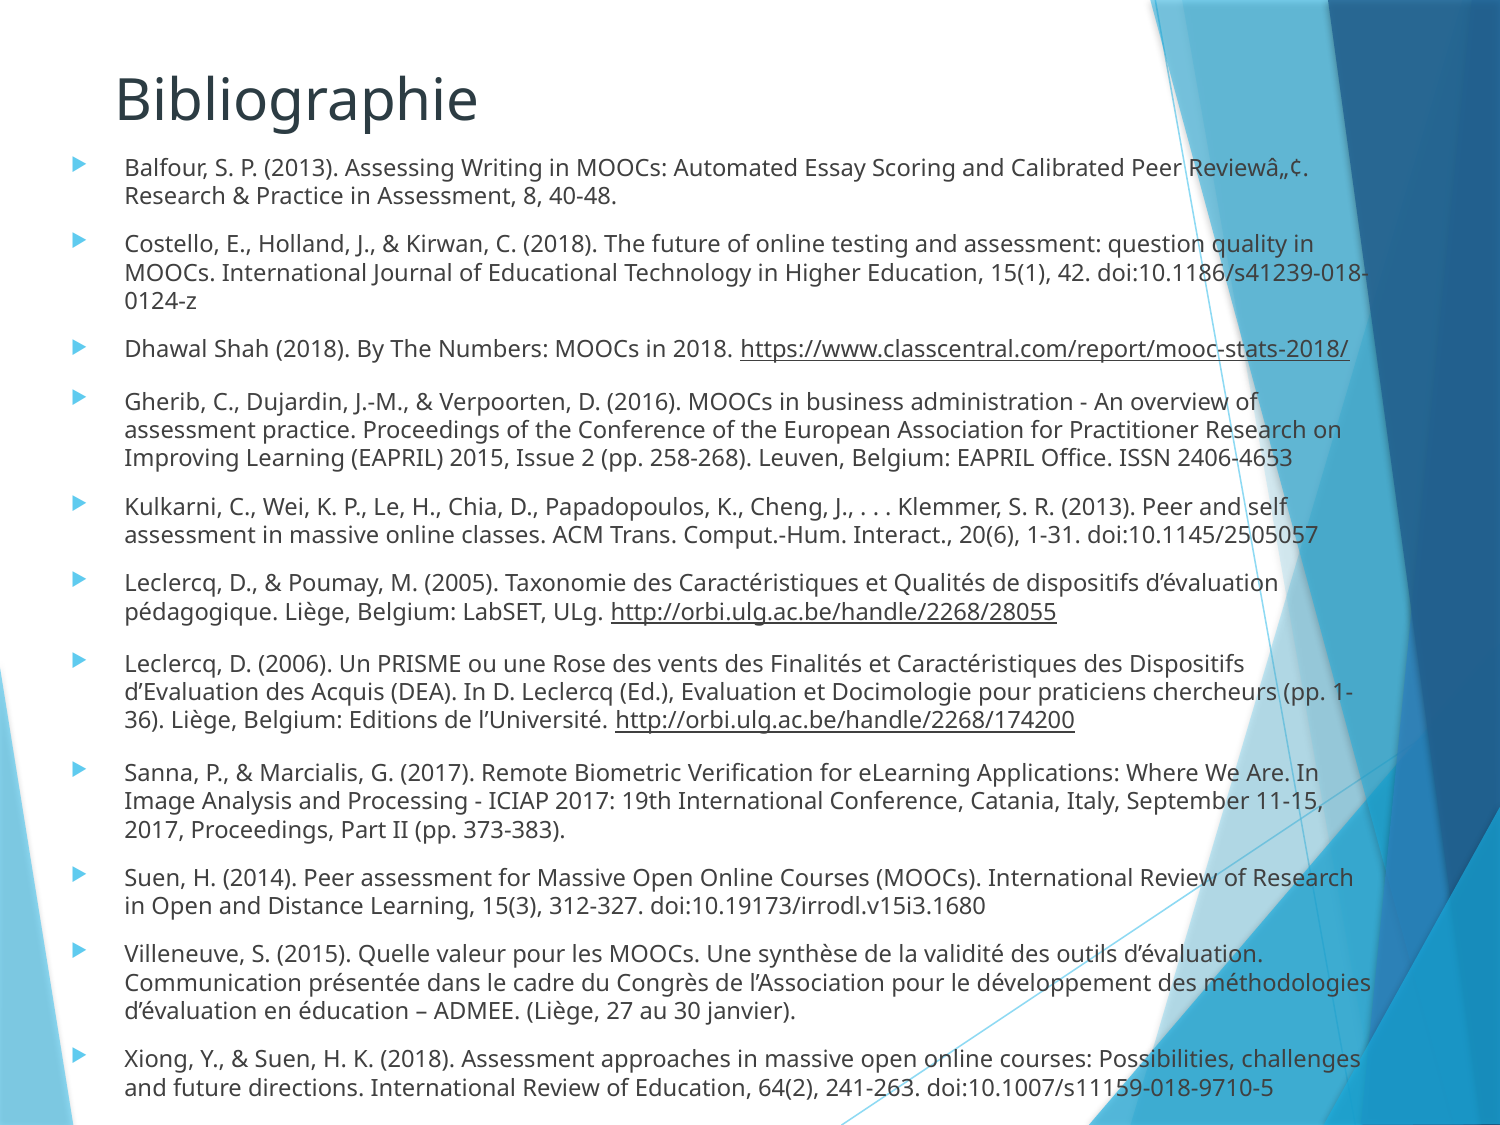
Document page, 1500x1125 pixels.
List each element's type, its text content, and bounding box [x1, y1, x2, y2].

list Balfour, S. P. (2013). Assessing Writing in MOOCs: Automated Essay Scoring and Calibrated Peer Reviewâ„¢. Research & Practice in Assessment, 8, 40-48. Costello, E., Holland, J., & Kirwan, C. (2018). The future of online testing and assessment: question quality in MOOCs. International Journal of Educational Technology in Higher Education, 15(1), 42. doi:10.1186/s41239-018-0124-z Dhawal Shah (2018). By The Numbers: MOOCs in 2018. https://www.classcentral.com/report/mooc-stats-2018/ Gherib, C., Dujardin, J.-M., & Verpoorten, D. (2016). MOOCs in business administration - An overview of assessment practice. Proceedings of the Conference of the European Association for Practitioner Research on Improving Learning (EAPRIL) 2015, Issue 2 (pp. 258-268). Leuven, Belgium: EAPRIL Office. ISSN 2406-4653 Kulkarni, C., Wei, K. P., Le, H., Chia, D., Papadopoulos, K., Cheng, J., . . . Klemmer, S. R. (2013). Peer and self assessment in massive online classes. ACM Trans. Comput.-Hum. Interact., 20(6), 1-31. doi:10.1145/2505057 Leclercq, D., & Poumay, M. (2005). Taxonomie des Caractéristiques et Qualités de dispositifs d’évaluation pédagogique. Liège, Belgium: LabSET, ULg. http://orbi.ulg.ac.be/handle/2268/28055 Leclercq, D. (2006). Un PRISME ou une Rose des vents des Finalités et Caractéristiques des Dispositifs d’Evaluation des Acquis (DEA). In D. Leclercq (Ed.), Evaluation et Docimologie pour praticiens chercheurs (pp. 1-36). Liège, Belgium: Editions de l’Université. http://orbi.ulg.ac.be/handle/2268/174200 Sanna, P., & Marcialis, G. (2017). Remote Biometric Verification for eLearning Applications: Where We Are. In Image Analysis and Processing - ICIAP 2017: 19th International Conference, Catania, Italy, September 11-15, 2017, Proceedings, Part II (pp. 373-383). Suen, H. (2014). Peer assessment for Massive Open Online Courses (MOOCs). International Review of Research in Open and Distance Learning, 15(3), 312-327. doi:10.19173/irrodl.v15i3.1680 Villeneuve, S. (2015). Quelle valeur pour les MOOCs. Une synthèse de la validité des outils d’évaluation. Communication présentée dans le cadre du Congrès de l’Association pour le développement des méthodologies d’évaluation en éducation – ADMEE. (Liège, 27 au 30 janvier). Xiong, Y., & Suen, H. K. (2018). Assessment approaches in massive open online courses: Possibilities, challenges and future directions. International Review of Education, 64(2), 241-263. doi:10.1007/s11159-018-9710-5 [55, 144, 1399, 1125]
title Bibliographie [99, 54, 1142, 144]
